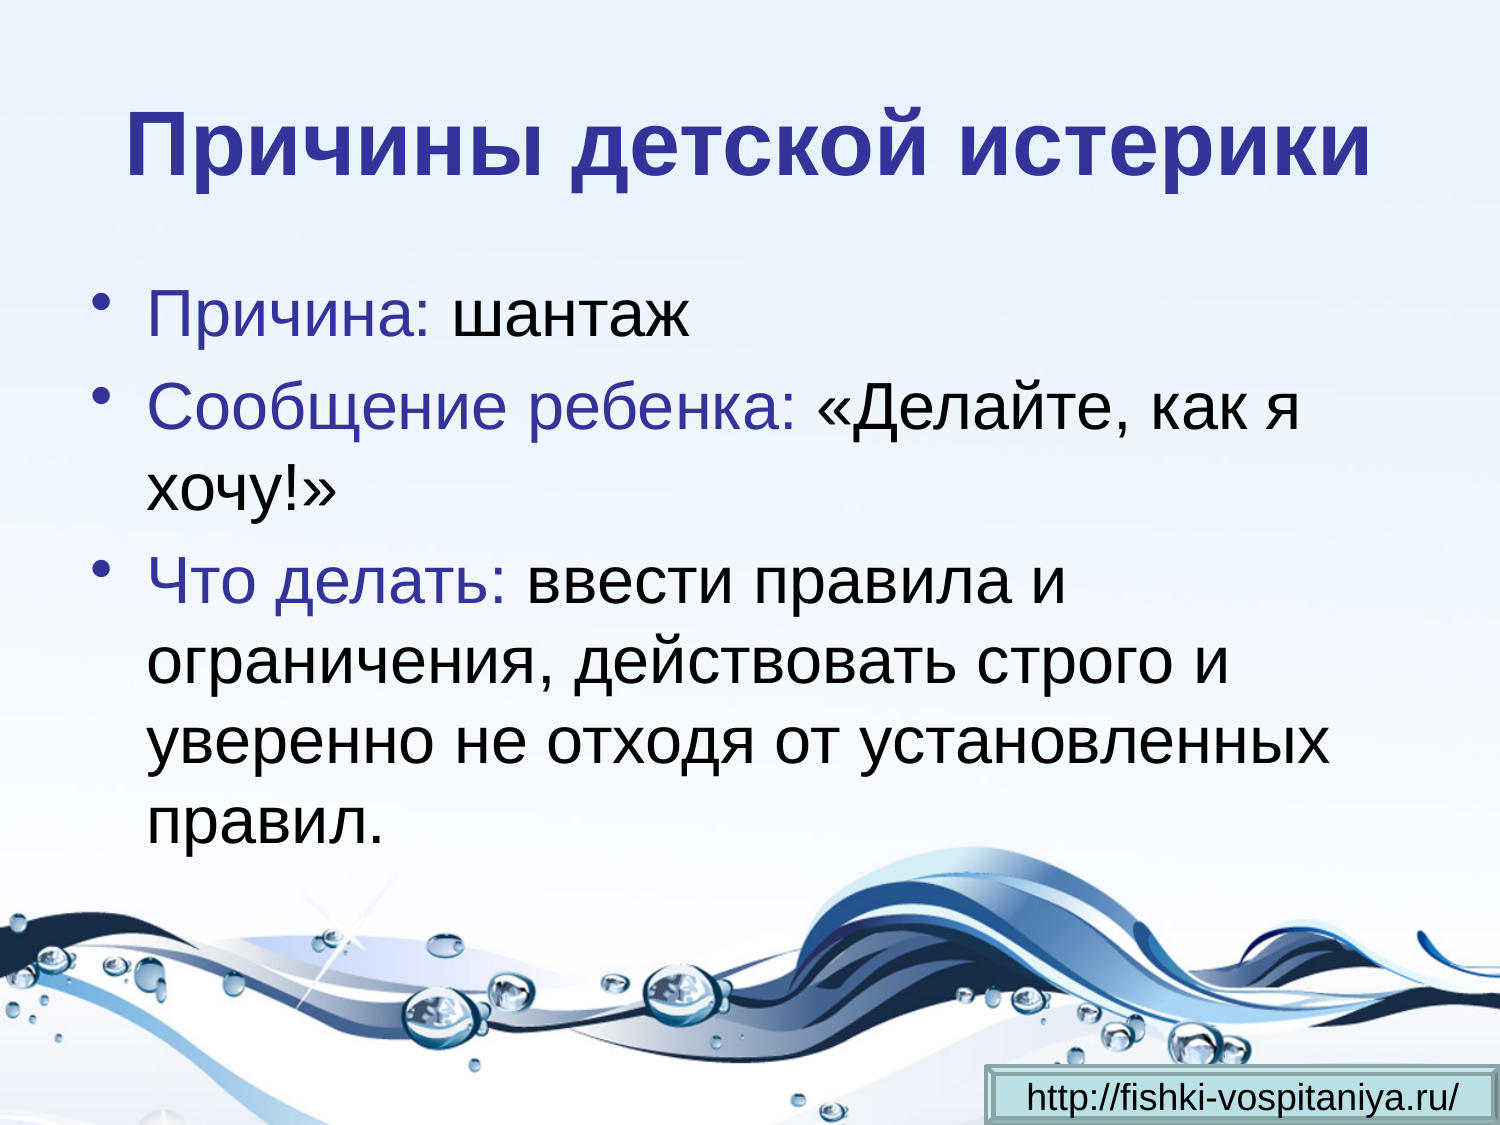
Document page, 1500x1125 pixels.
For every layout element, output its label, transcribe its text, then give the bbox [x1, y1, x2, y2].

picture [0, 0, 1500, 1125]
text_box http://fishki-vospitaniya.ru/ [984, 1064, 1500, 1125]
title Причины детской истерики [74, 44, 1426, 233]
list Причина: шантаж Сообщение ребенка: «Делайте, как я хочу!» Что делать: ввести правила и ограничения, действовать строго и уверенно не отходя от установленных правил. [74, 262, 1426, 1006]
